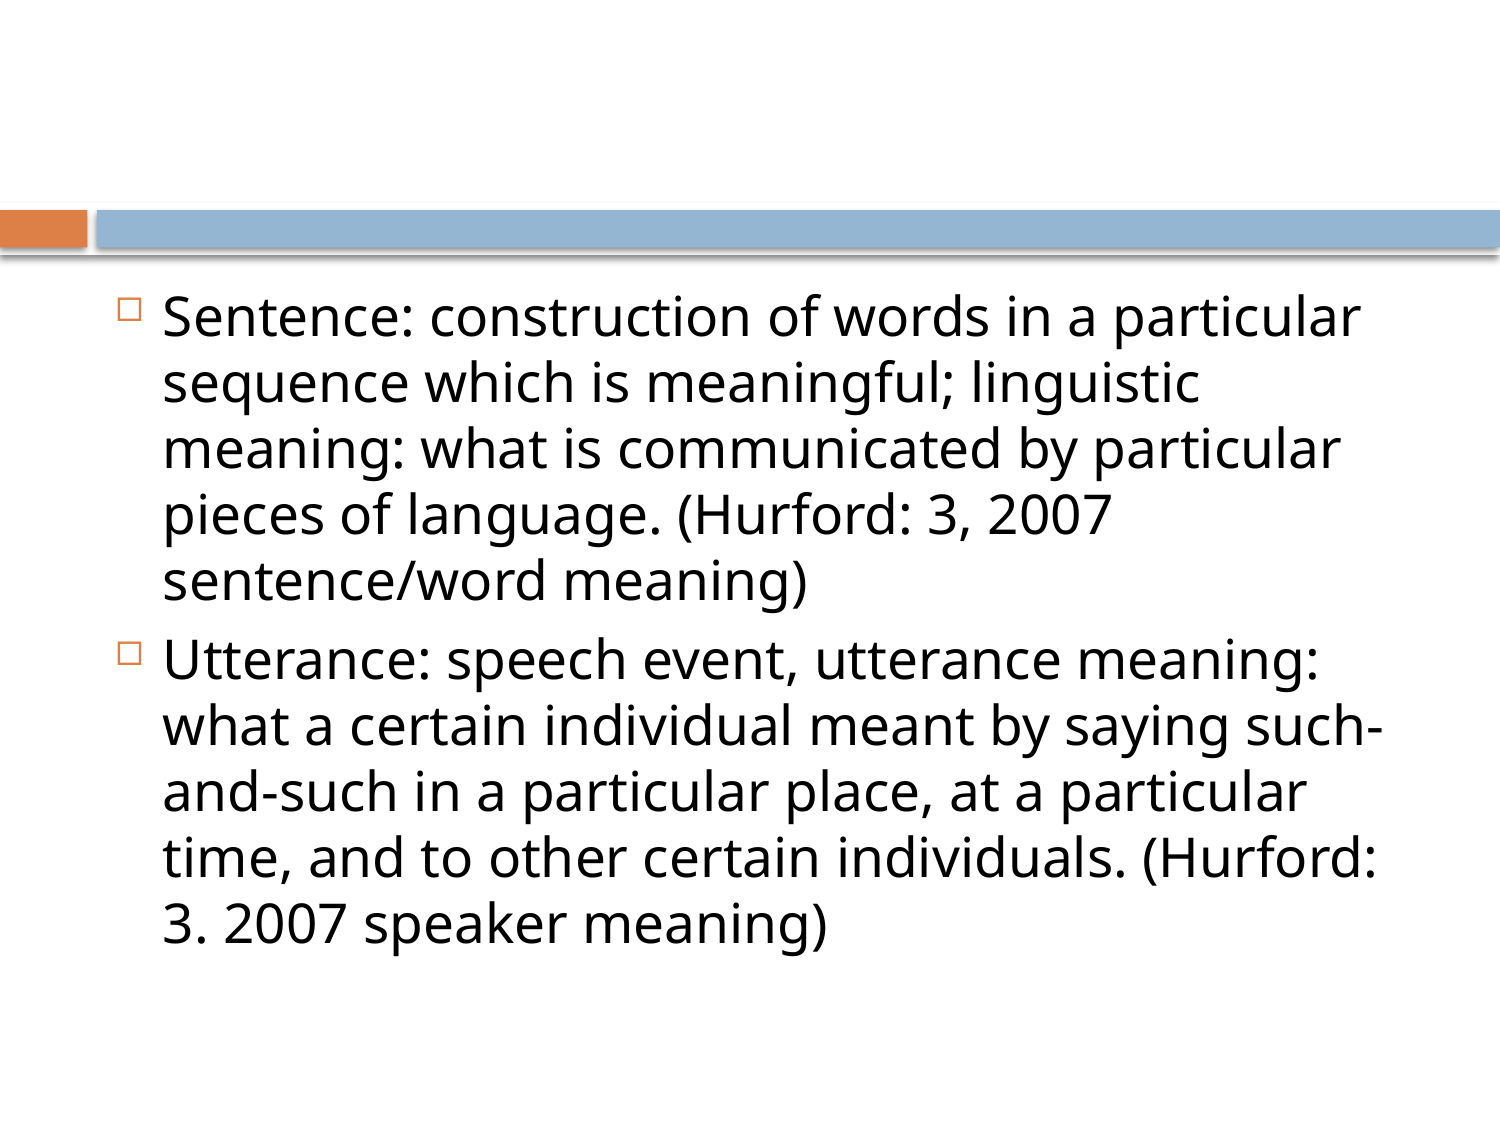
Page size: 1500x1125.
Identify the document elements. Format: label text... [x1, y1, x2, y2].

list Sentence: construction of words in a particular sequence which is meaningful; linguistic meaning: what is communicated by particular pieces of language. (Hurford: 3, 2007 sentence/word meaning) Utterance: speech event, utterance meaning: what a certain individual meant by saying such-and-such in a particular place, at a particular time, and to other certain individuals. (Hurford: 3. 2007 speaker meaning) [100, 273, 1438, 1012]
